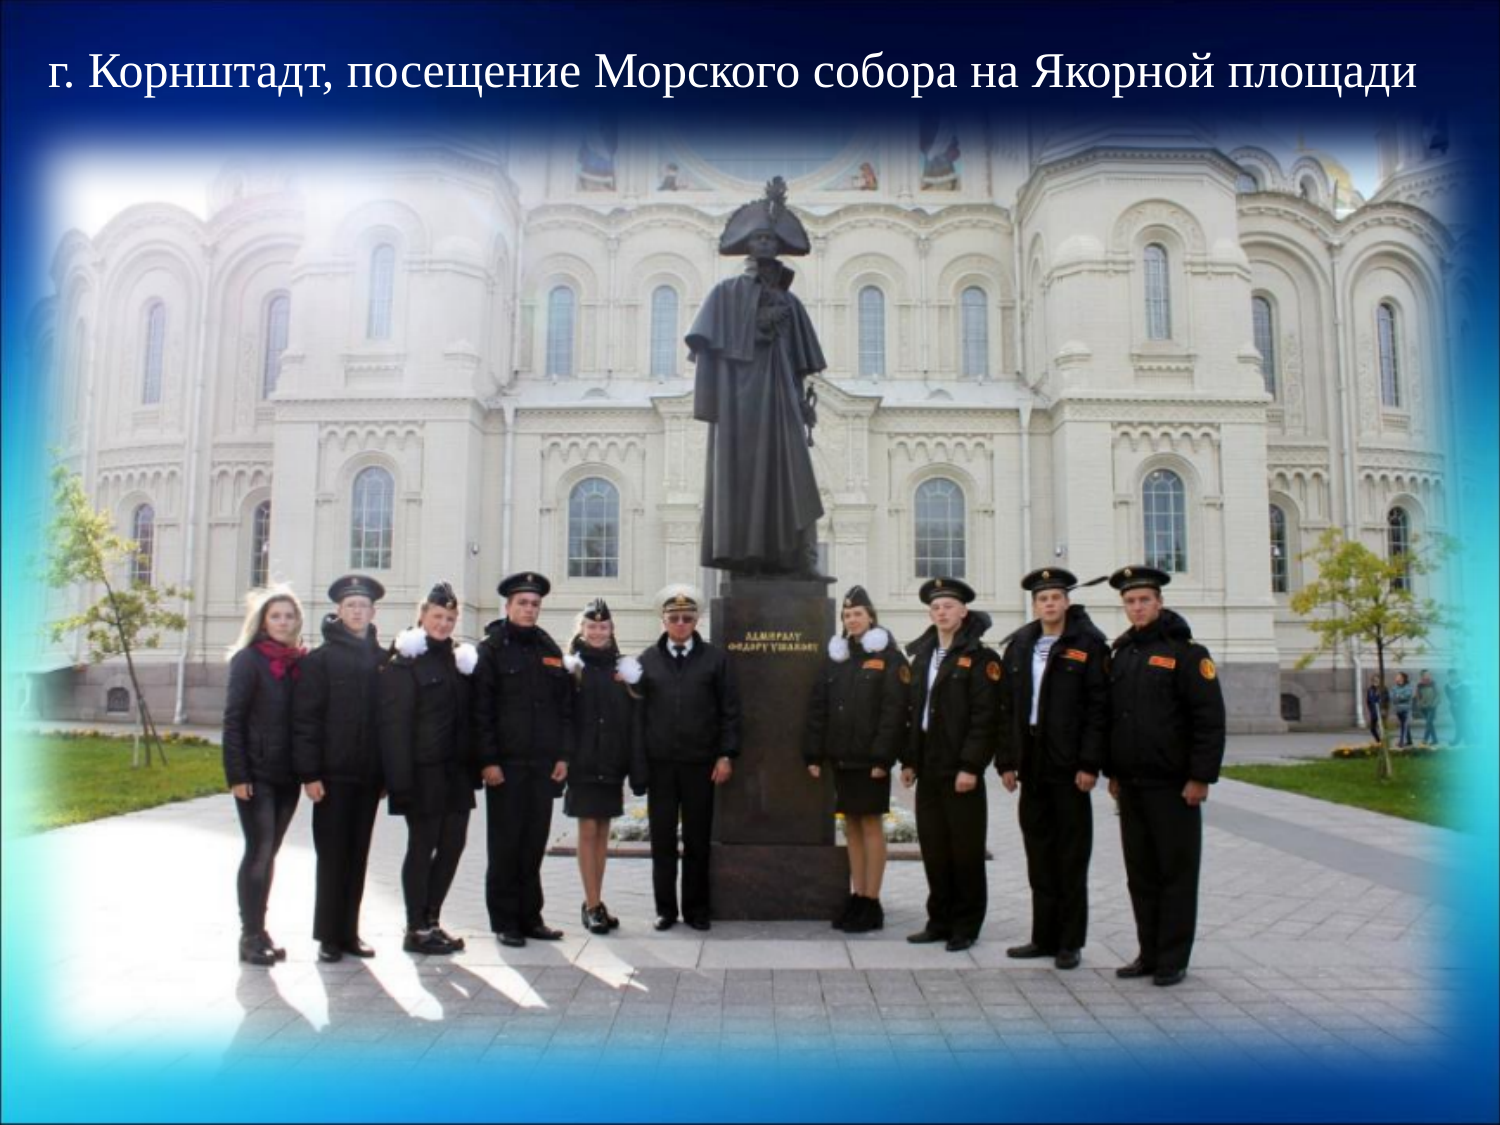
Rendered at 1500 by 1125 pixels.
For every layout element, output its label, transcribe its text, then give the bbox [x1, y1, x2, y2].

text_box г. Корнштадт, посещение Морского собора на Якорной площади [6, 30, 1460, 97]
picture [0, 0, 1500, 1125]
